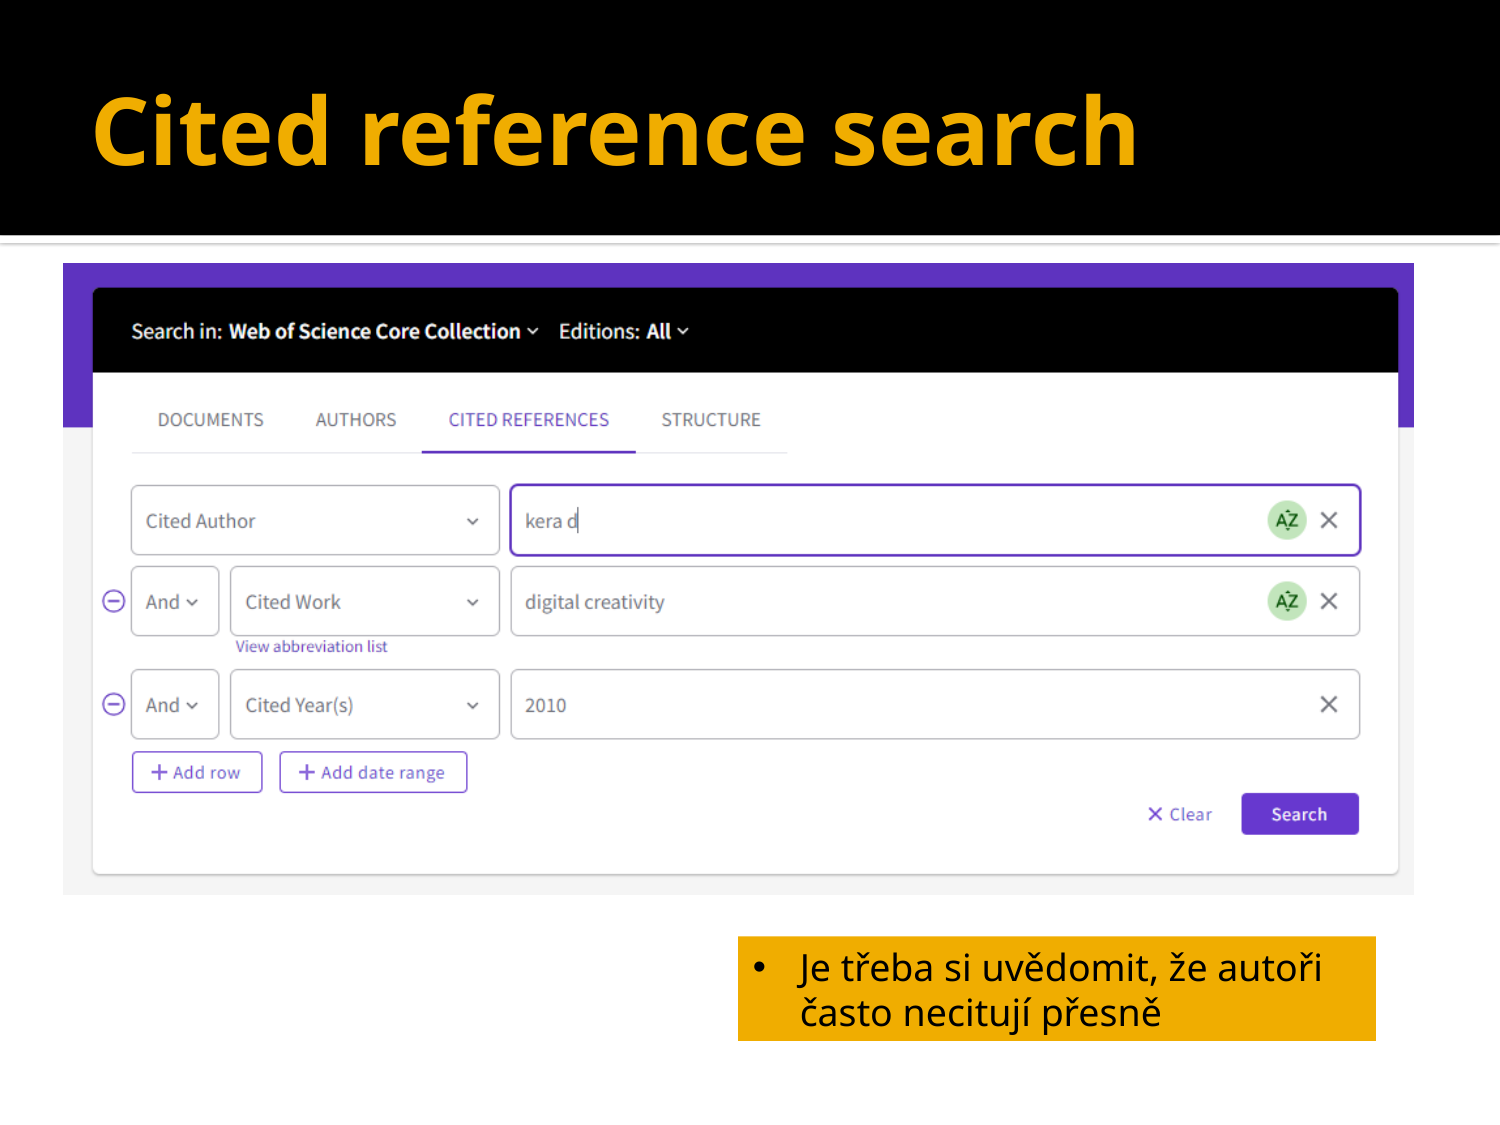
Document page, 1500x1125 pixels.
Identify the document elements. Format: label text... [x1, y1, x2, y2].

title Cited reference search [75, 25, 1425, 231]
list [63, 263, 1414, 895]
text_box Je třeba si uvědomit, že autoři často necitují přesně [738, 936, 1376, 1041]
